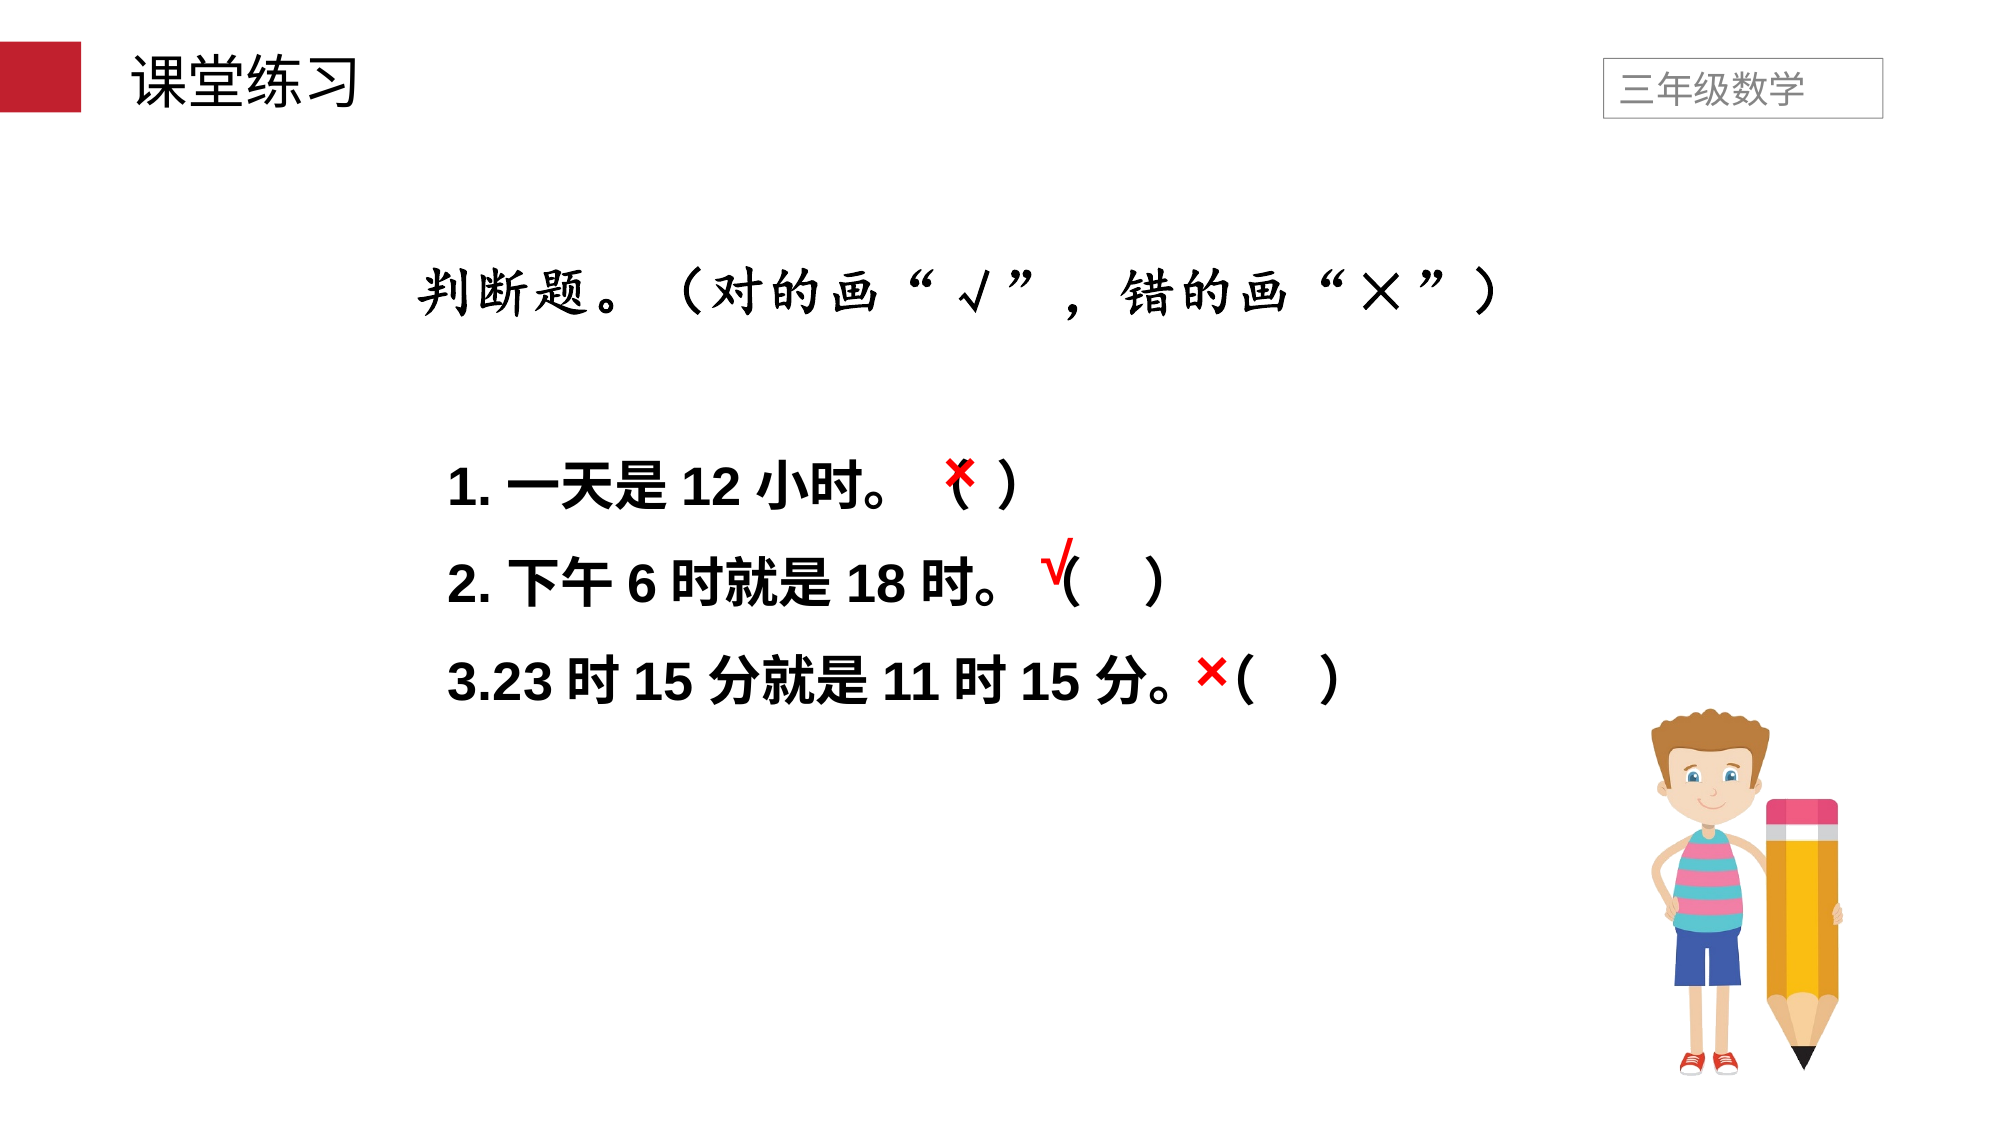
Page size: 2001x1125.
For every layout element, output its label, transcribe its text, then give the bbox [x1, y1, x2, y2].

text_box [1362, 272, 1400, 310]
text_box [958, 269, 990, 314]
text_box [534, 269, 588, 315]
text_box [598, 298, 614, 314]
text_box [1431, 269, 1443, 288]
text_box [922, 269, 934, 288]
text_box × [1180, 625, 1261, 711]
text_box [1419, 269, 1431, 288]
text_box [1183, 267, 1229, 315]
text_box [1008, 269, 1020, 288]
text_box [480, 267, 528, 318]
text_box [1475, 266, 1493, 315]
text_box [455, 268, 467, 317]
text_box [843, 270, 866, 278]
text_box [1242, 289, 1287, 312]
text_box × [928, 426, 993, 512]
text_box [1252, 270, 1275, 278]
text_box [1020, 269, 1032, 288]
text_box [683, 266, 701, 315]
text_box [1120, 267, 1174, 317]
text_box [910, 269, 922, 288]
text_box [1248, 279, 1280, 302]
text_box 课堂练习 [114, 37, 378, 123]
text_box [711, 266, 763, 316]
text_box [417, 267, 457, 316]
text_box [1321, 269, 1333, 288]
text_box [1332, 269, 1345, 288]
text_box √ [1027, 518, 1089, 604]
text_box [832, 289, 877, 312]
text_box [772, 267, 818, 315]
text_box [1067, 304, 1078, 321]
text_box 1.一天是12小时。（ ） 2.下午6时就是18时。（ ） 3.23时15分就是11时15分。（ ） [432, 411, 1768, 719]
text_box [839, 279, 871, 302]
picture [1569, 697, 1956, 1084]
